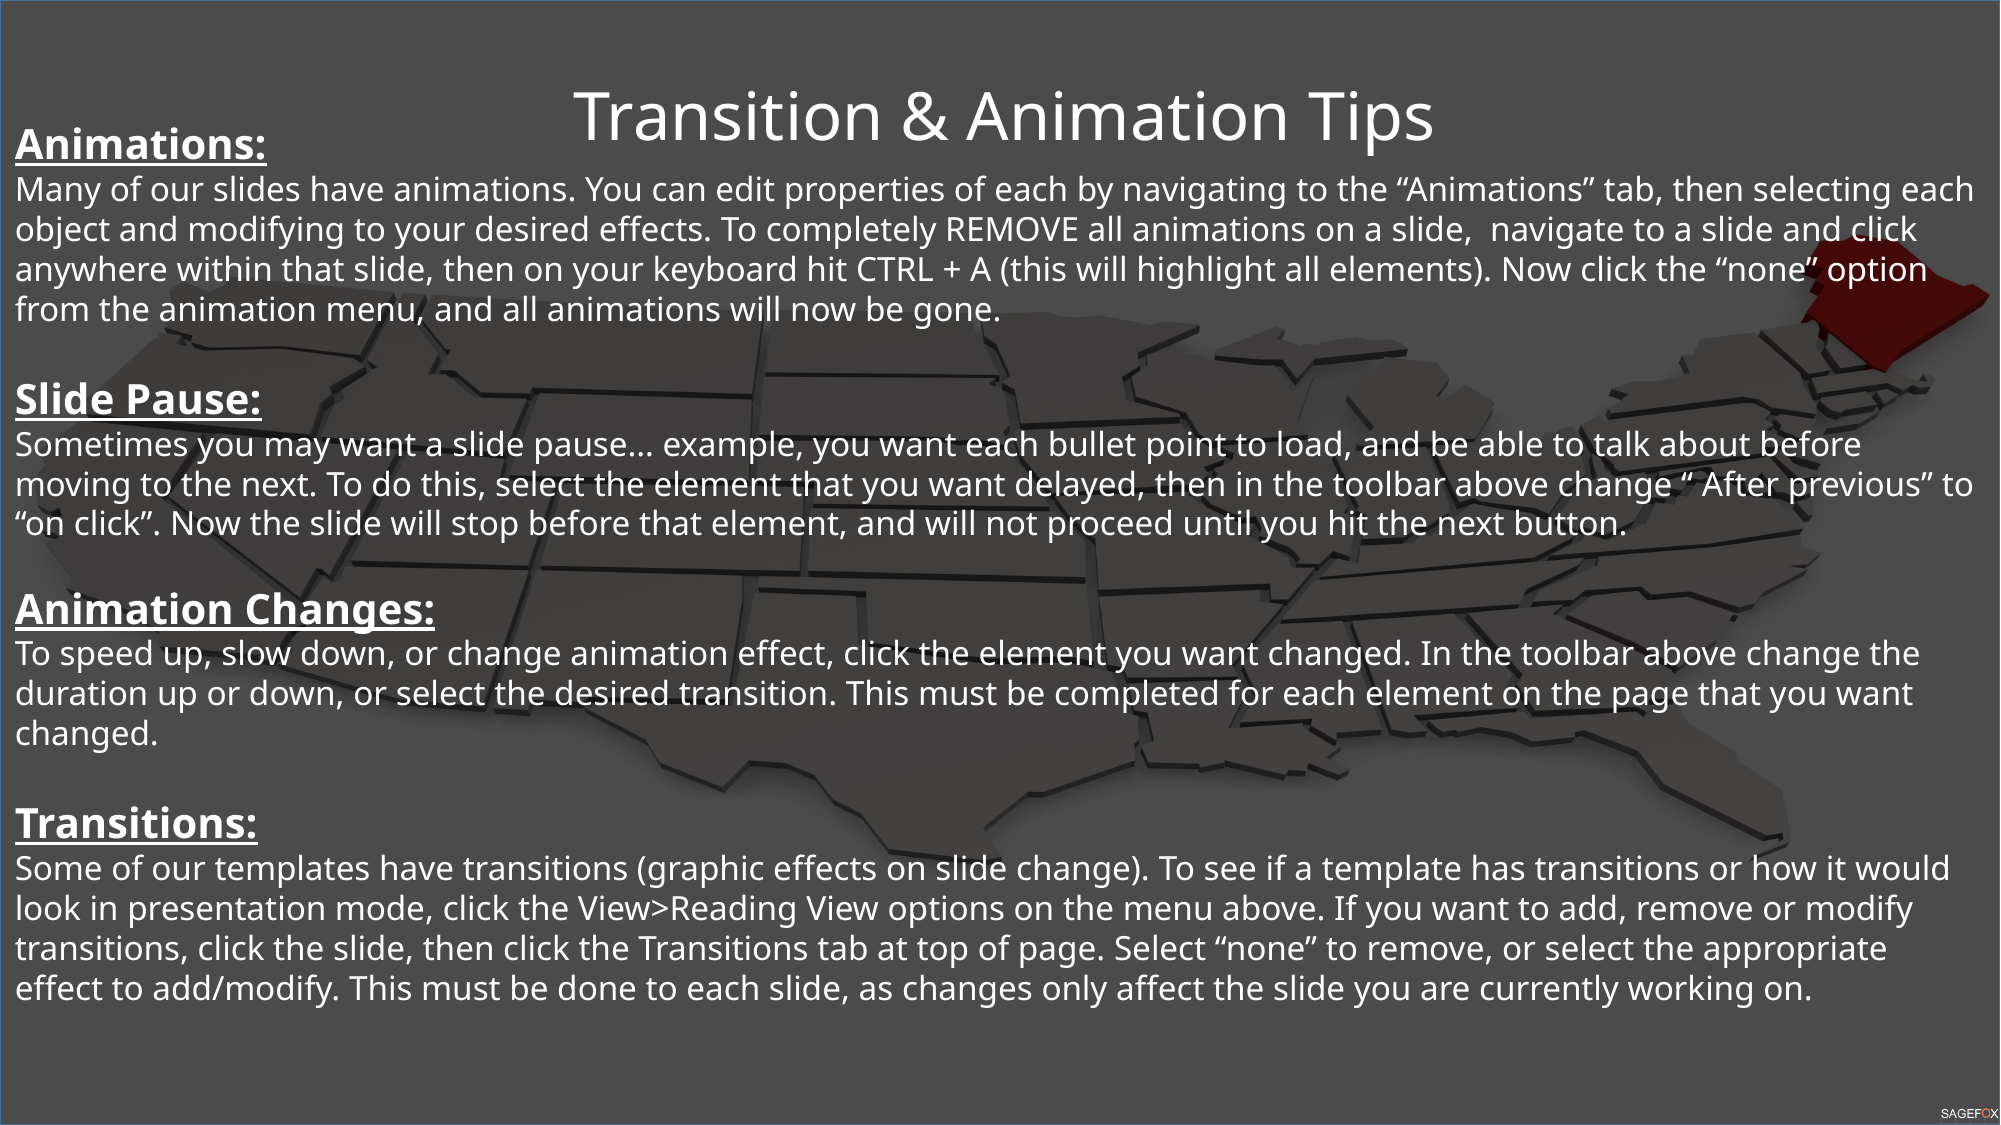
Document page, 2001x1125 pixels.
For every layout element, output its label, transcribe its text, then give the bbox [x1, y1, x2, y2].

text_box Animations: Many of our slides have animations. You can edit properties of each by navigating to the “Animations” tab, then selecting each object and modifying to your desired effects. To completely REMOVE all animations on a slide, navigate to a slide and click anywhere within that slide, then on your keyboard hit CTRL + A (this will highlight all elements). Now click the “none” option from the animation menu, and all animations will now be gone. Slide Pause: Sometimes you may want a slide pause… example, you want each bullet point to load, and be able to talk about before moving to the next. To do this, select the element that you want delayed, then in the toolbar above change “ After previous” to “on click”. Now the slide will stop before that element, and will not proceed until you hit the next button. Animation Changes: To speed up, slow down, or change animation effect, click the element you want changed. In the toolbar above change the duration up or down, or select the desired transition. This must be completed for each element on the page that you want changed. Transitions: Some of our templates have transitions (graphic effects on slide change). To see if a template has transitions or how it would look in presentation mode, click the View>Reading View options on the menu above. If you want to add, remove or modify transitions, click the slide, then click the Transitions tab at top of page. Select “none” to remove, or select the appropriate effect to add/modify. This must be done to each slide, as changes only affect the slide you are currently working on. [0, 0, 2000, 1125]
title Transition & Animation Tips [477, 59, 1532, 177]
